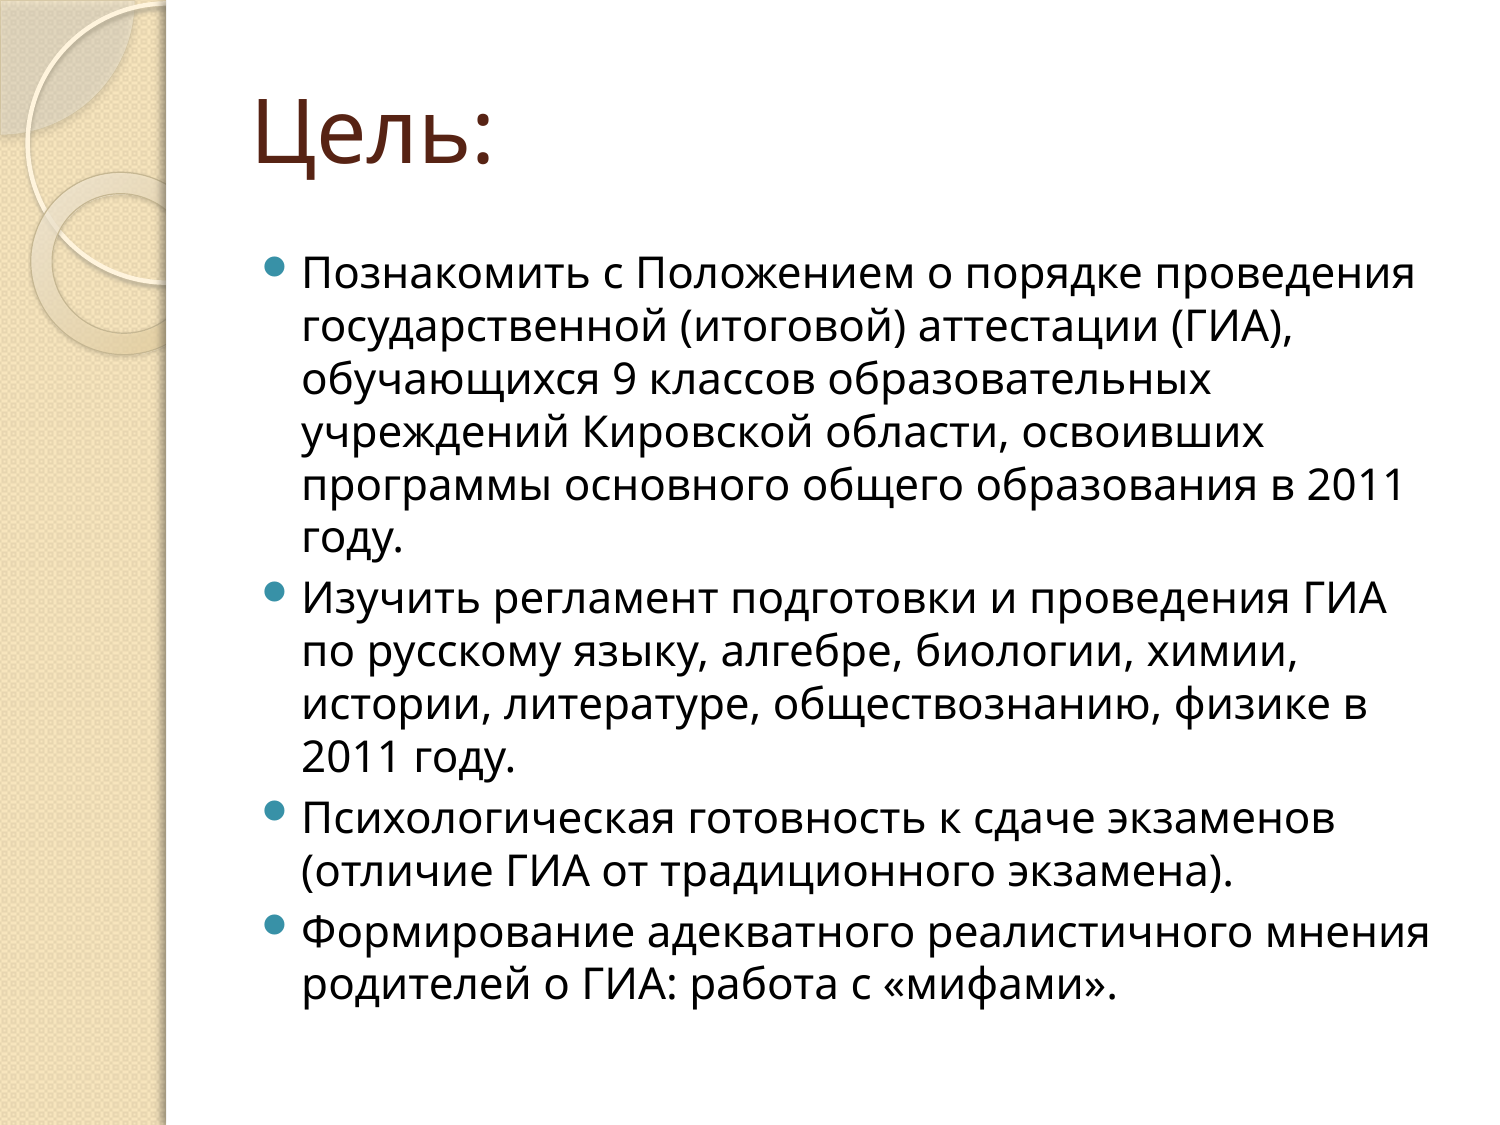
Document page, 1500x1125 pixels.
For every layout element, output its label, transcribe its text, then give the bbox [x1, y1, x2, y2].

list Познакомить с Положением о порядке проведения государственной (итоговой) аттестации (ГИА), обучающихся 9 классов образовательных учреждений Кировской области, освоивших программы основного общего образования в 2011 году. Изучить регламент подготовки и проведения ГИА по русскому языку, алгебре, биологии, химии, истории, литературе, обществознанию, физике в 2011 году. Психологическая готовность к сдаче экзаменов (отличие ГИА от традиционного экзамена). Формирование адекватного реалистичного мнения родителей о ГИА: работа с «мифами». [235, 237, 1466, 1025]
title Цель: [235, 45, 1466, 211]
